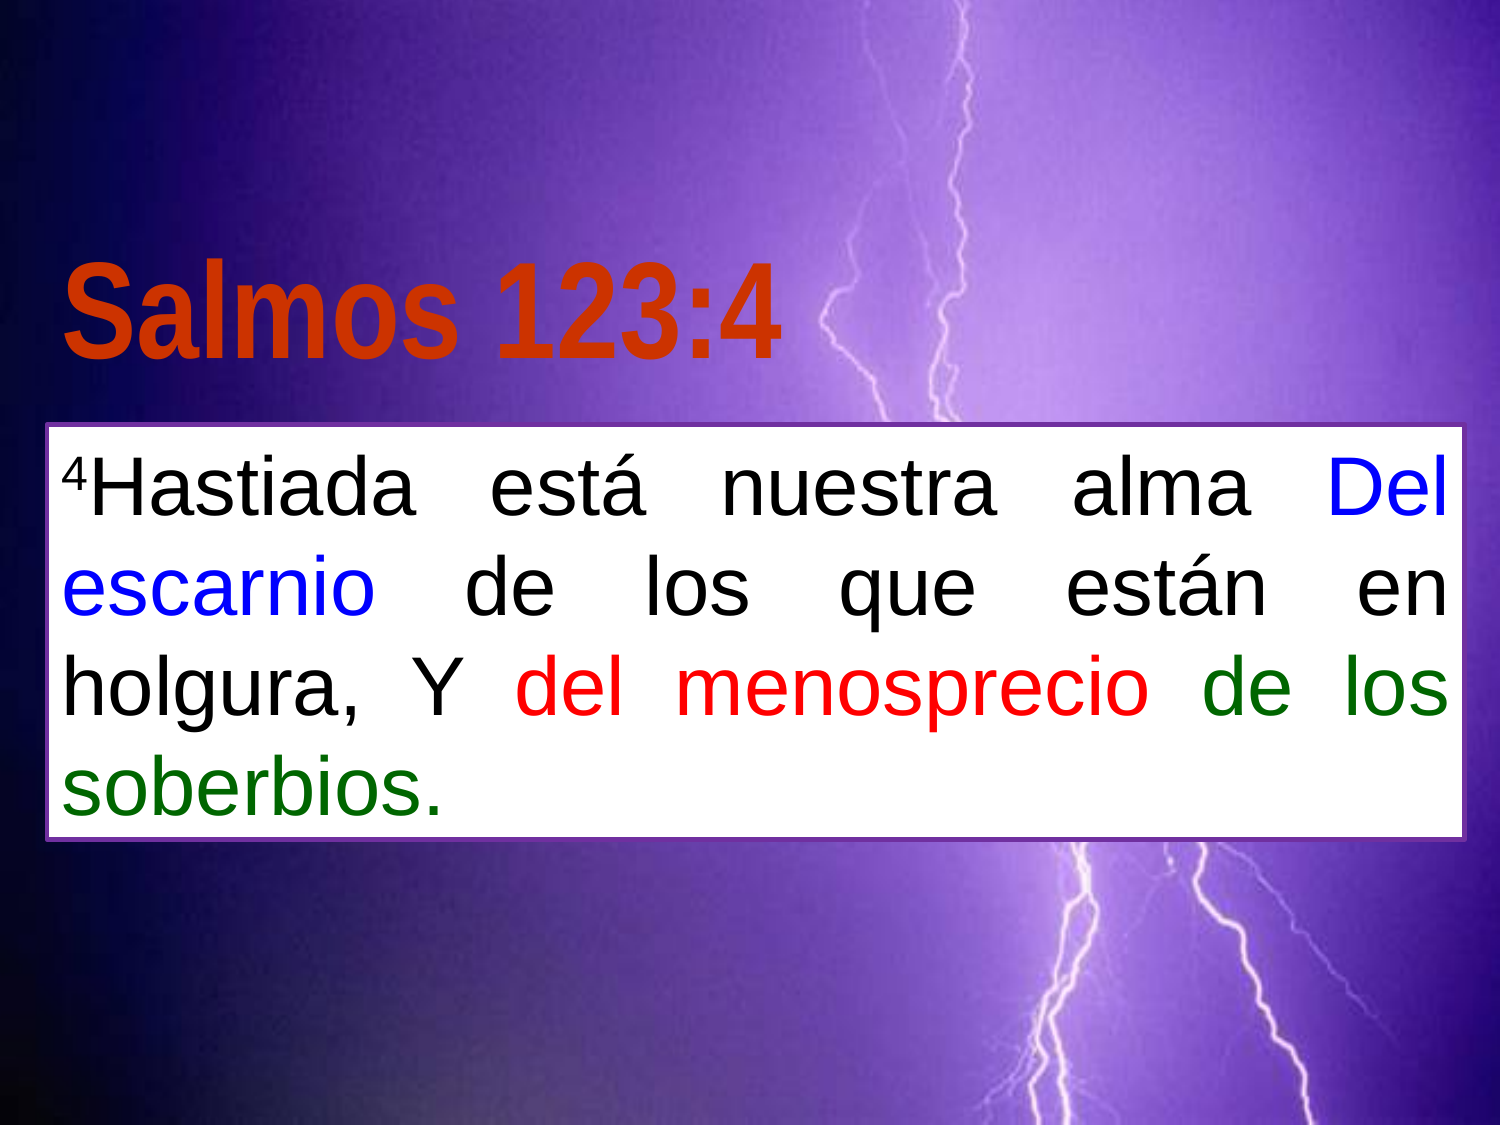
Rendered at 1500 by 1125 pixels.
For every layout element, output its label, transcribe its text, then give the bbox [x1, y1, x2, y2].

text_box 4Hastiada está nuestra alma Del escarnio de los que están en holgura, Y del menosprecio de los soberbios. [46, 424, 1465, 840]
text_box Salmos 123:4 [46, 213, 891, 394]
picture [0, 0, 1500, 1125]
